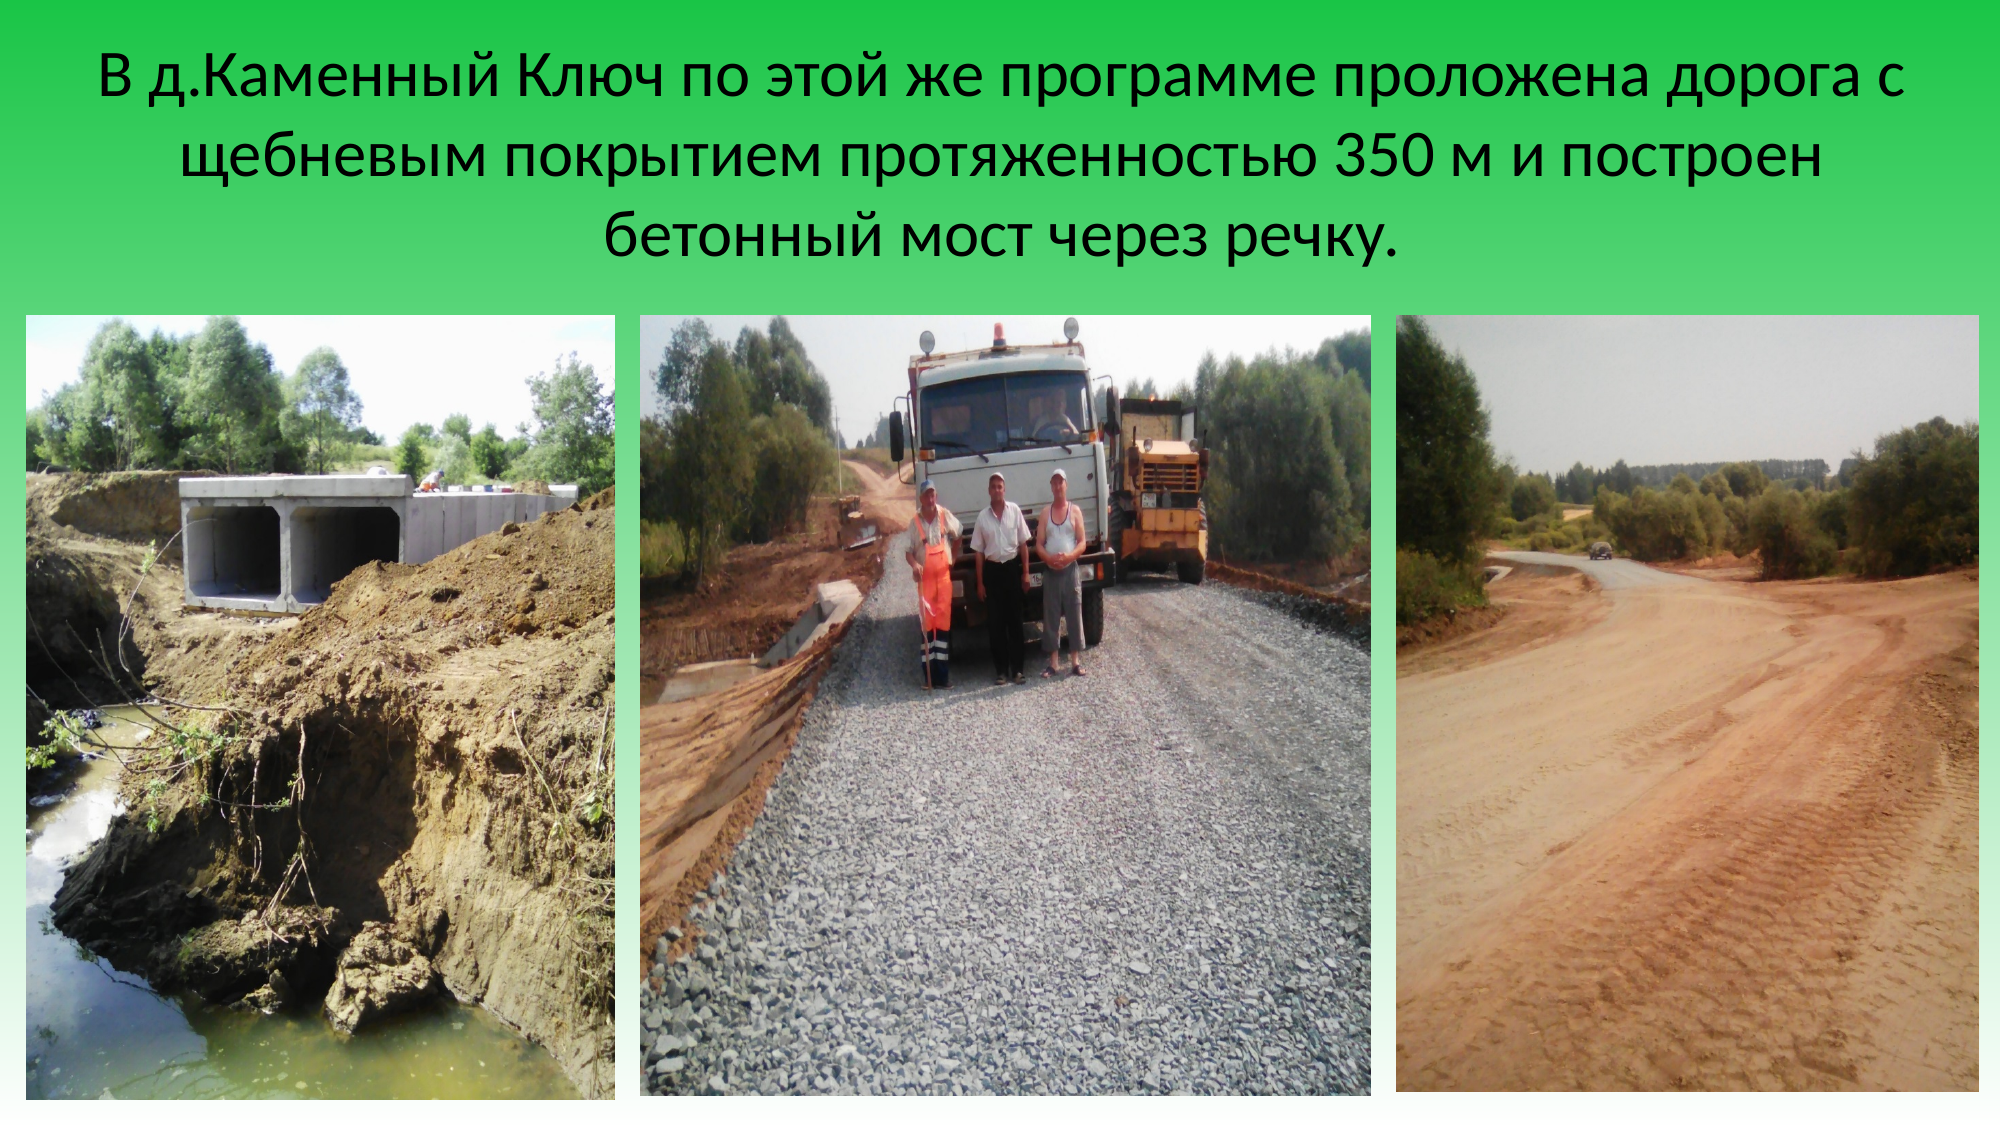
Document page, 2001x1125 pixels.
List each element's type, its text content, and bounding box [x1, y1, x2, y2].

picture [639, 315, 1371, 1096]
picture [1396, 315, 1979, 1092]
picture [26, 315, 615, 1100]
text_box В д.Каменный Ключ по этой же программе проложена дорога с щебневым покрытием протяженностью 350 м и построен бетонный мост через речку. [45, 22, 1960, 357]
